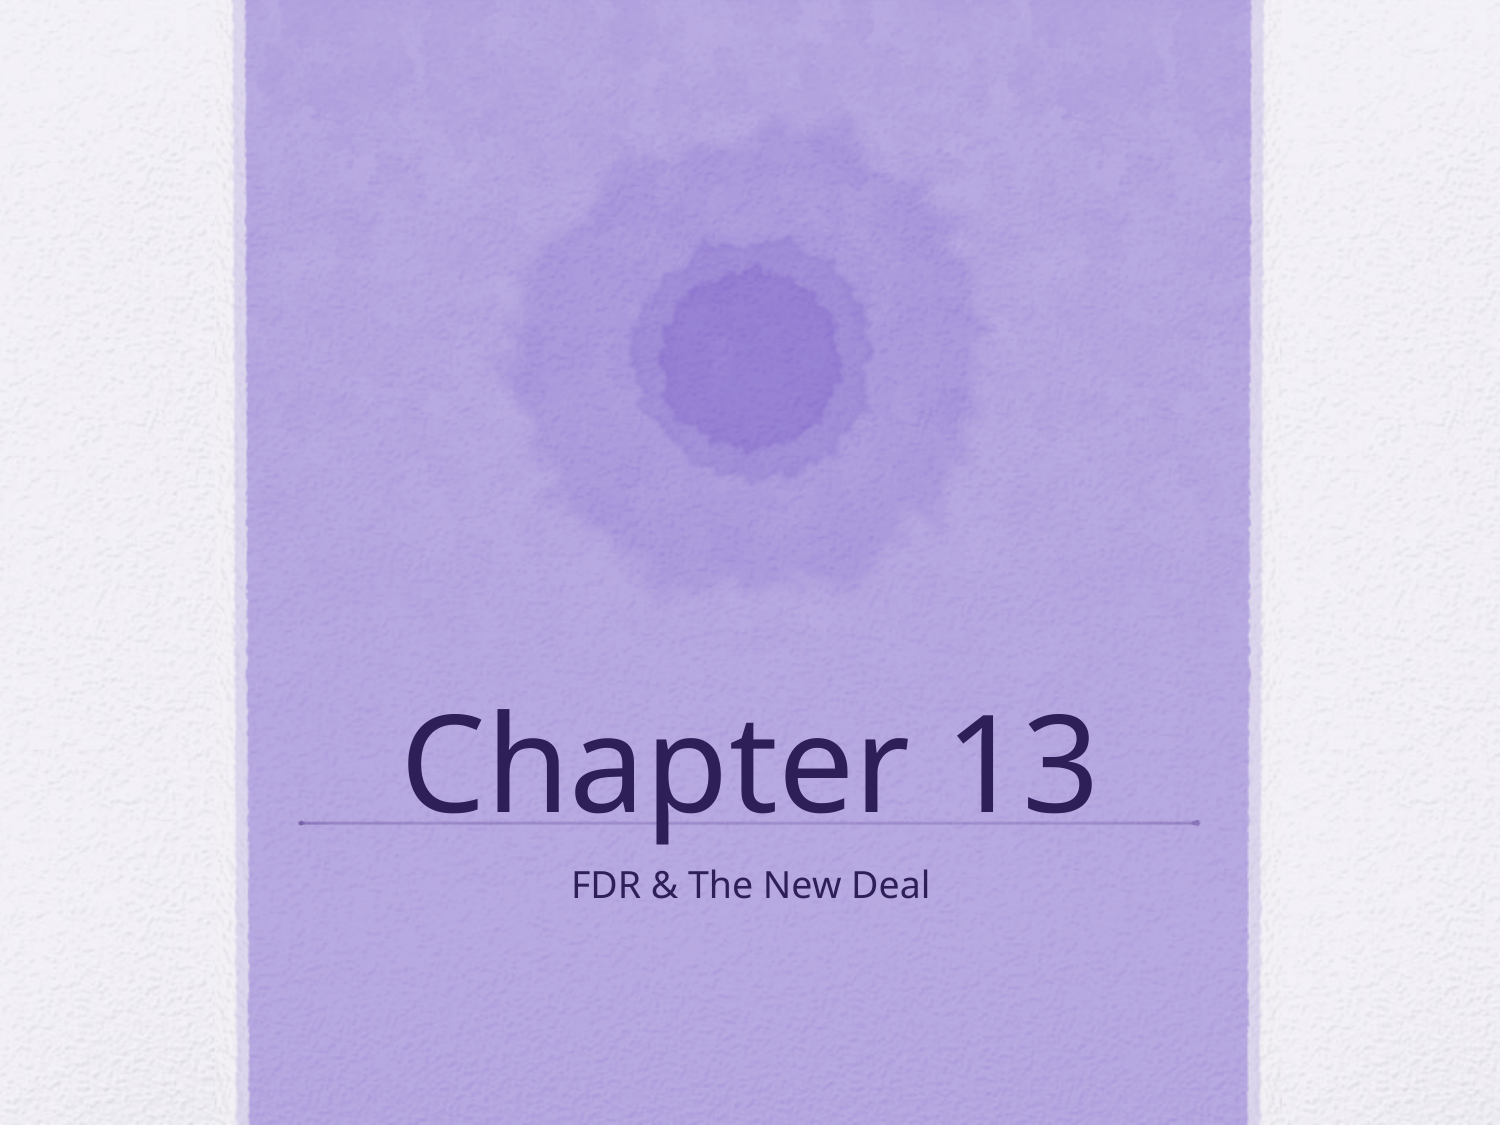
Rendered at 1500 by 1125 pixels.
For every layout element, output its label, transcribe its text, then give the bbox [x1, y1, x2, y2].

picture [0, 0, 1500, 1125]
title Chapter 13 [304, 605, 1198, 847]
subtitle FDR & The New Deal [304, 853, 1198, 994]
